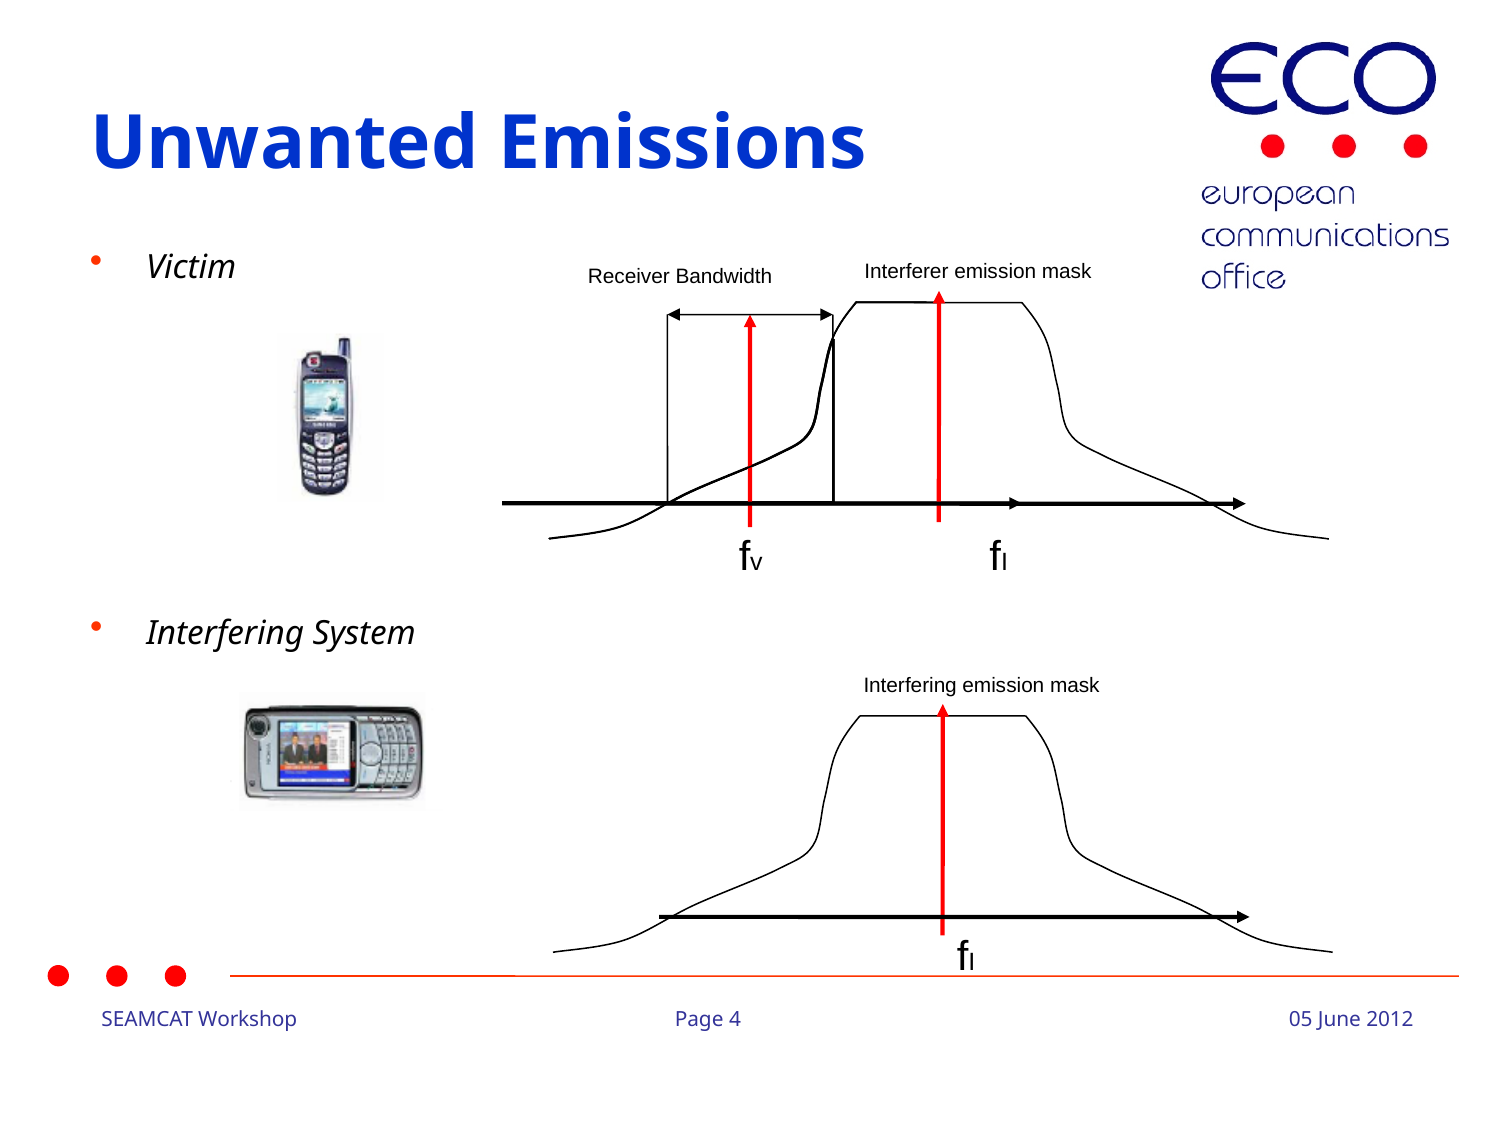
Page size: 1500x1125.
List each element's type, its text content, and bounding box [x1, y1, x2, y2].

picture [1201, 41, 1449, 289]
text_box fI [941, 961, 991, 987]
title Unwanted Emissions [75, 45, 1425, 233]
picture [277, 326, 385, 516]
text_box Interfering emission mask [848, 663, 1115, 704]
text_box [548, 250, 1330, 587]
text_box Victim [75, 245, 408, 350]
text_box [937, 704, 948, 714]
picture [229, 692, 443, 811]
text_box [942, 715, 1333, 953]
text_box Interfering System [75, 611, 538, 717]
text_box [552, 715, 941, 953]
